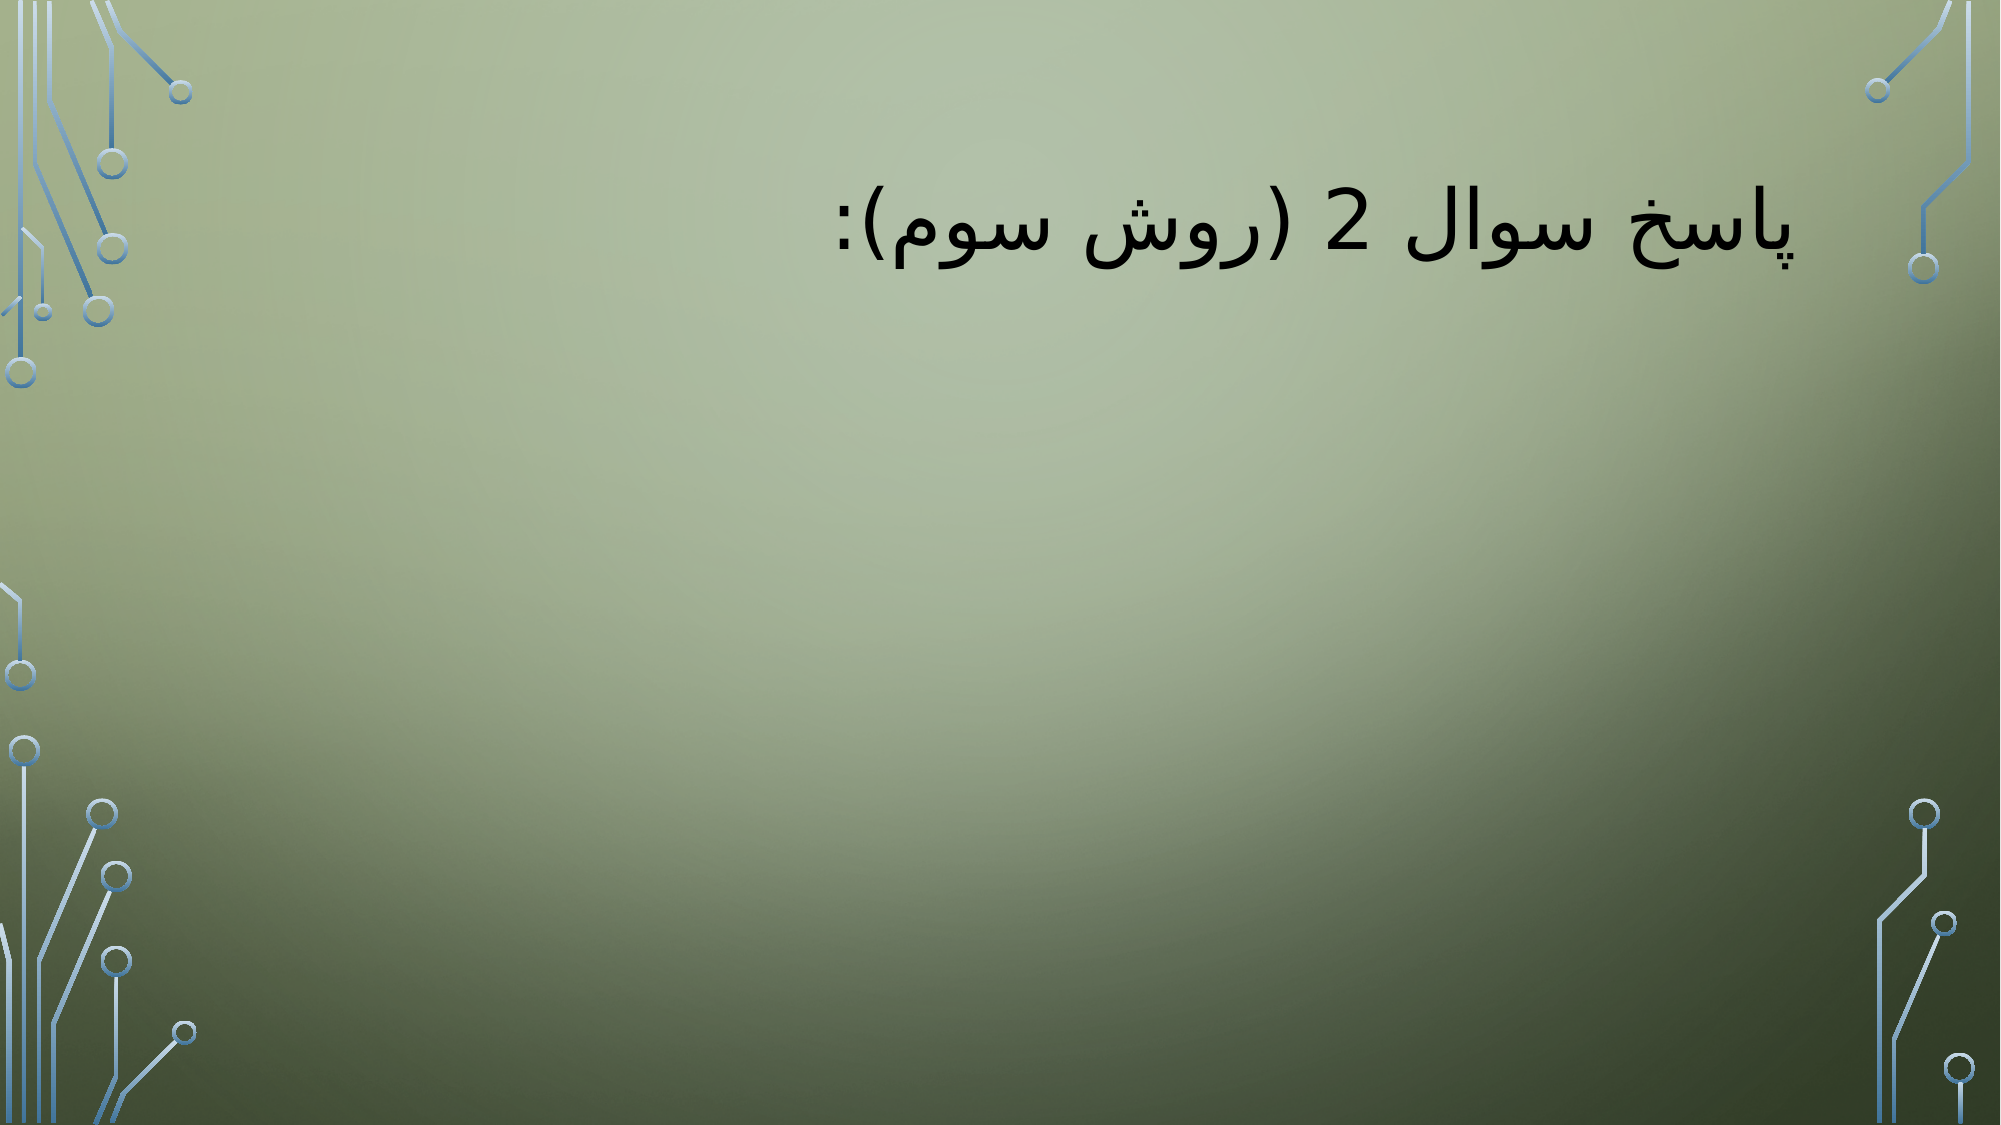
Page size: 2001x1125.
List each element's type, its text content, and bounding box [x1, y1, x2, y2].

title پاسخ سوال 2 (روش سوم): [187, 101, 1813, 344]
